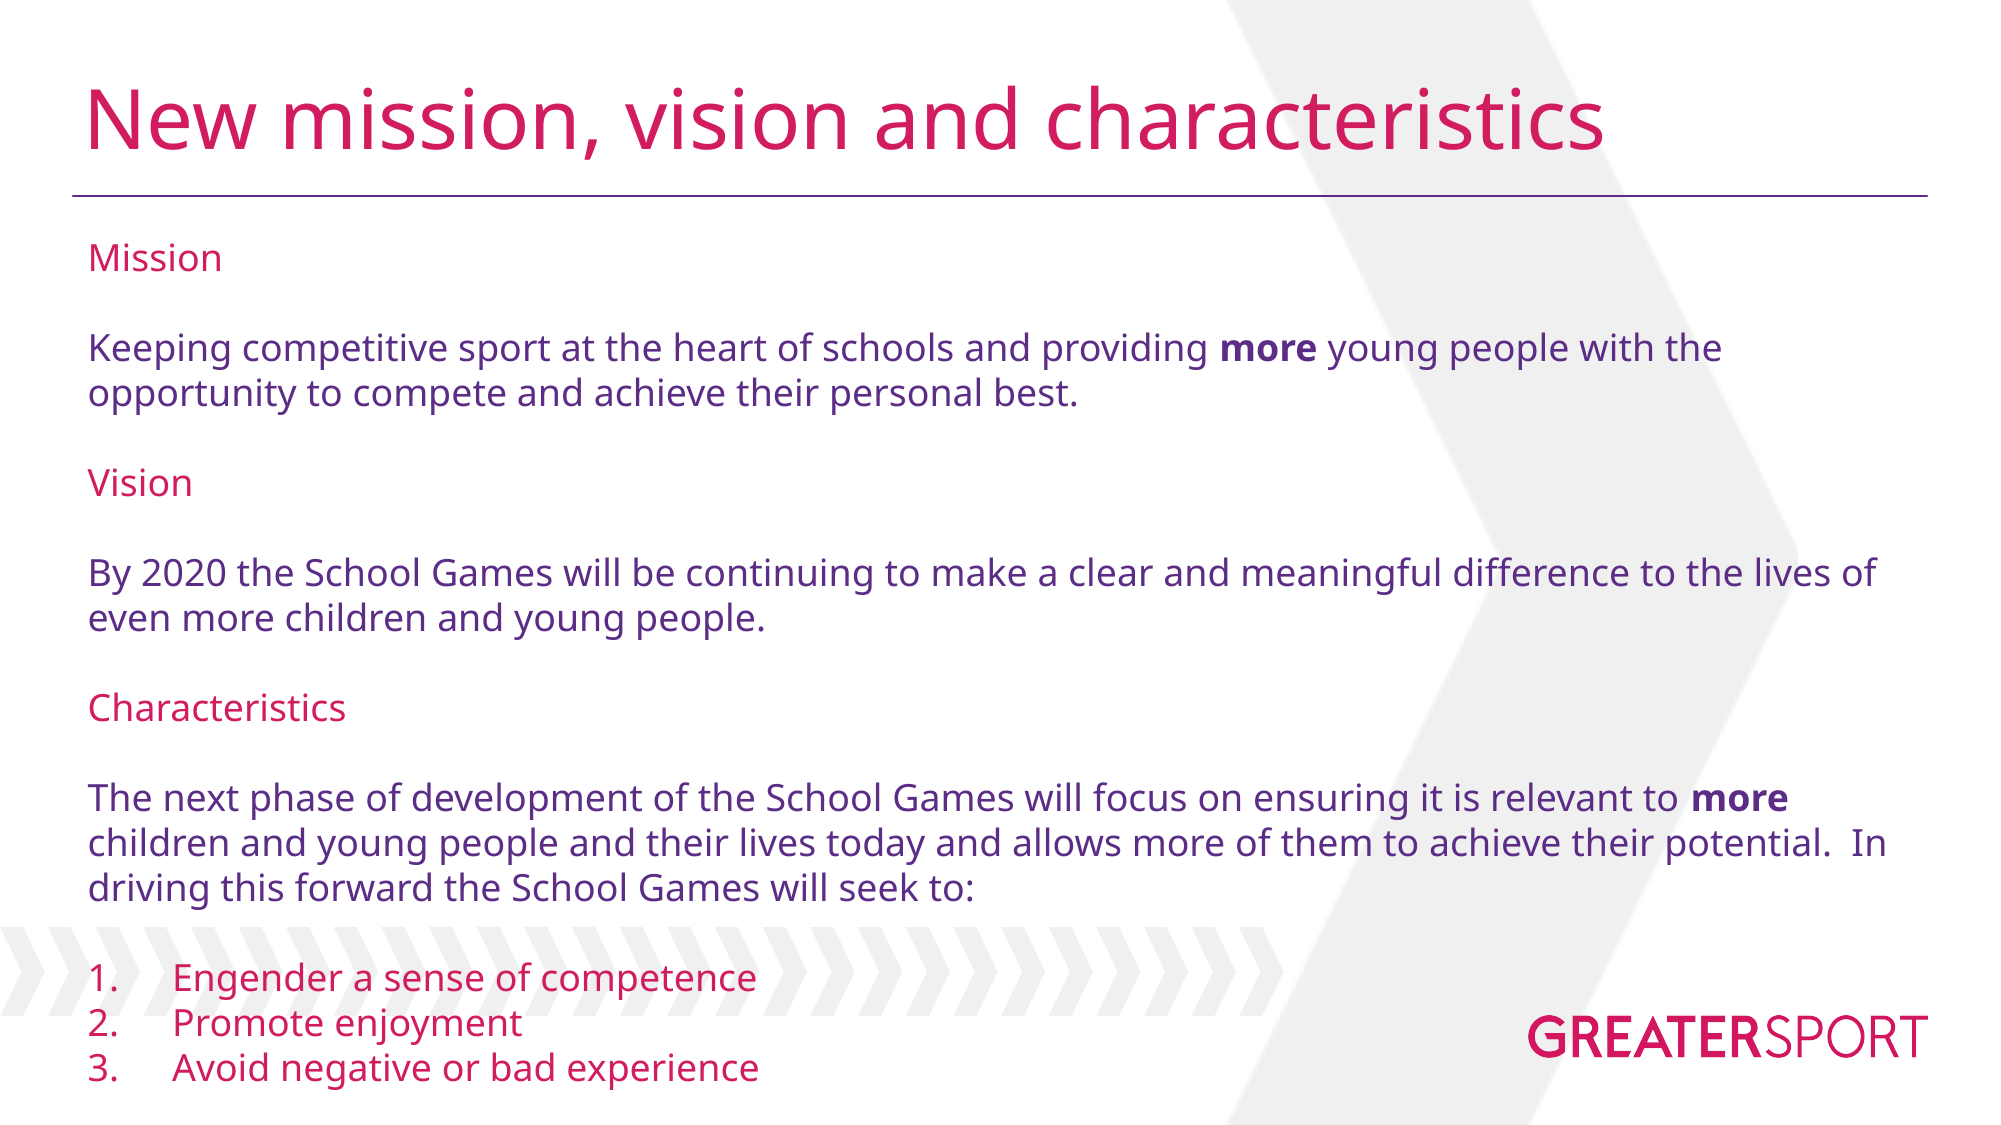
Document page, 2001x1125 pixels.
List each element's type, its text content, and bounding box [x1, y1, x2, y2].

list Mission Keeping competitive sport at the heart of schools and providing more young people with the opportunity to compete and achieve their personal best. Vision By 2020 the School Games will be continuing to make a clear and meaningful difference to the lives of even more children and young people. Characteristics The next phase of development of the School Games will focus on ensuring it is relevant to more children and young people and their lives today and allows more of them to achieve their potential. In driving this forward the School Games will seek to: Engender a sense of competence Promote enjoyment Avoid negative or bad experience [72, 226, 1928, 1083]
title New mission, vision and characteristics [68, 70, 1928, 160]
